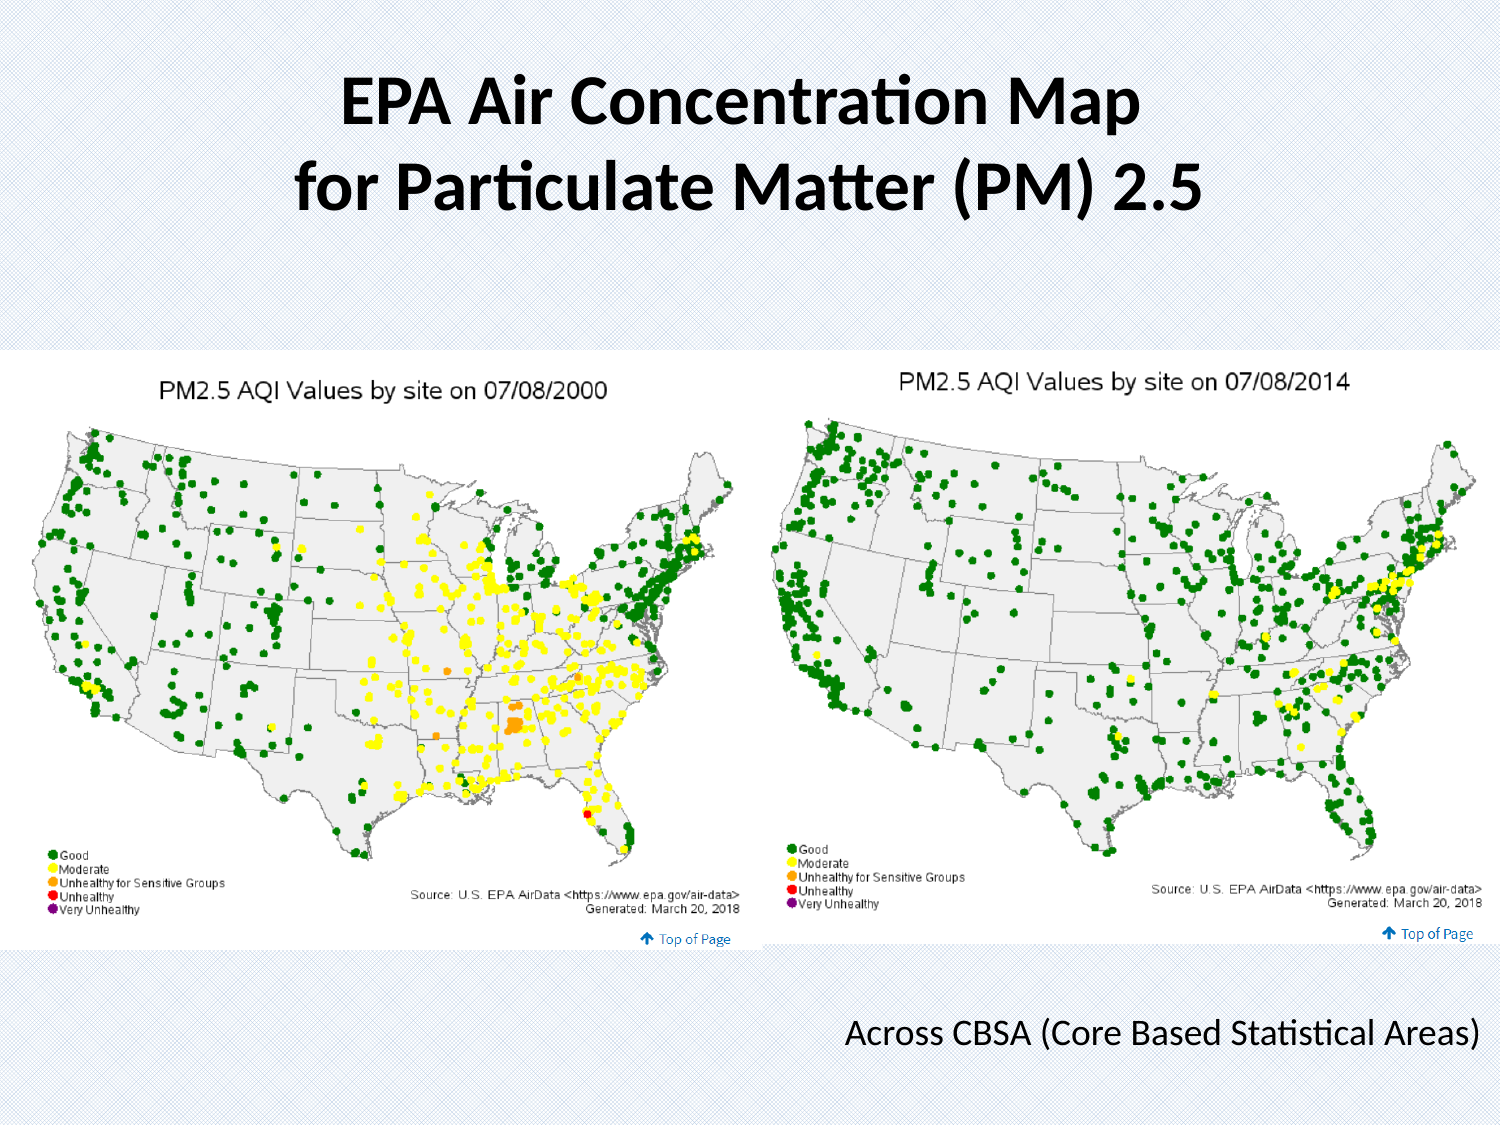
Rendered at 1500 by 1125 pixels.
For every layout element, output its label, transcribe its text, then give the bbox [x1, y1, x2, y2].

picture [742, 349, 1500, 944]
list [0, 349, 741, 950]
title EPA Air Concentration Map for Particulate Matter (PM) 2.5 [75, 45, 1425, 233]
text_box Across CBSA (Core Based Statistical Areas) [830, 1000, 1497, 1061]
